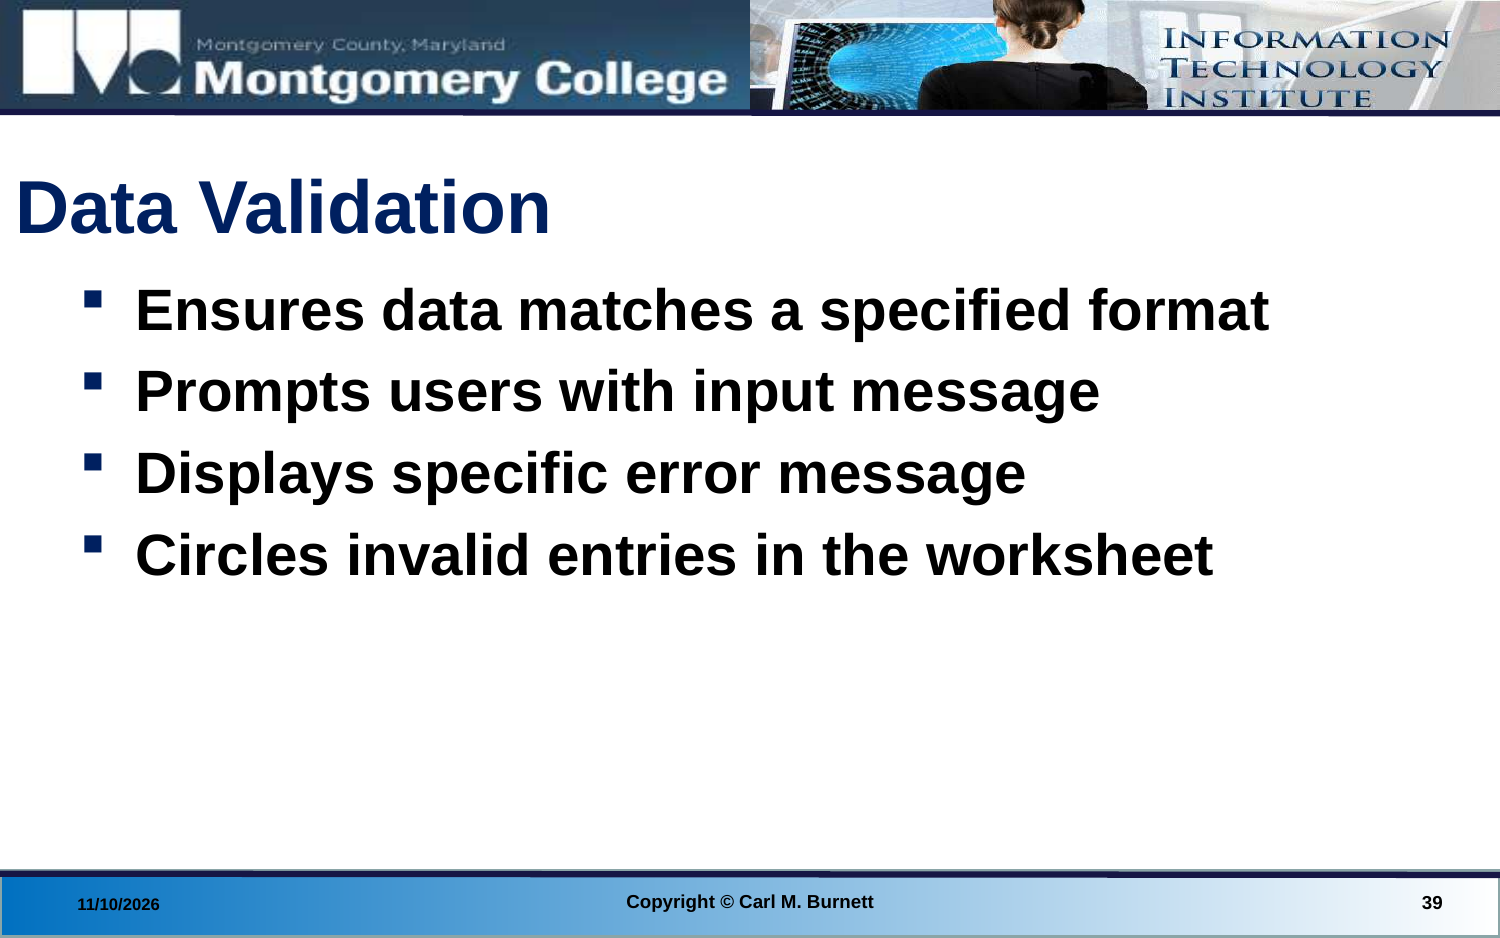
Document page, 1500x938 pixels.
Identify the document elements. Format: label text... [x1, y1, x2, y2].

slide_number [62, 887, 413, 921]
footer Copyright © Carl M. Burnett [512, 882, 988, 920]
list Ensures data matches a specified format Prompts users with input message Displays specific error message Circles invalid entries in the worksheet [64, 264, 1500, 838]
slide_number 39 [1107, 884, 1458, 921]
picture [0, 0, 1500, 110]
title Data Validation [0, 142, 1438, 264]
